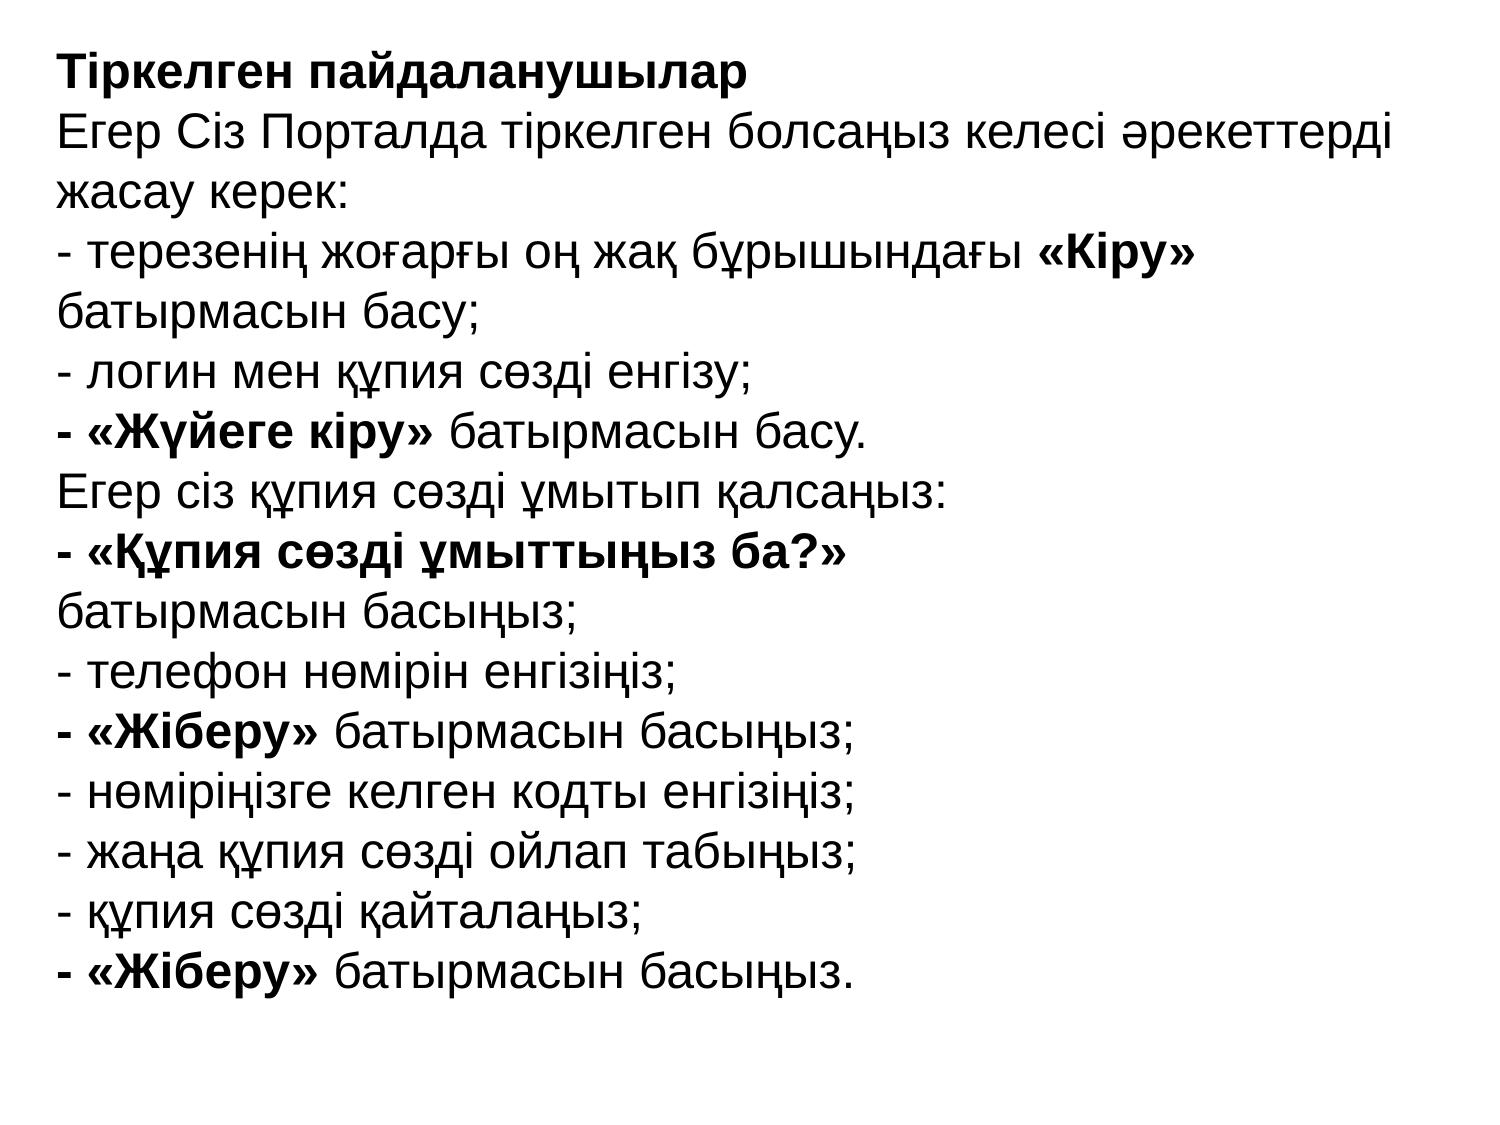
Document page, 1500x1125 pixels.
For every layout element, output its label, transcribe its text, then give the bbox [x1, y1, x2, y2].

text_box Тіркелген пайдаланушылар Егер Сіз Порталда тіркелген болсаңыз келесі əрекеттерді жасау керек: - терезенің жоғарғы оң жақ бұрышындағы «Кіру» батырмасын басу; - логин мен құпия сөзді енгізу; - «Жүйеге кіру» батырмасын басу. Егер сіз құпия сөзді ұмытып қалсаңыз: - «Құпия сөзді ұмыттыңыз ба?» батырмасын басыңыз; - телефон нөмірін енгізіңіз; - «Жіберу» батырмасын басыңыз; - нөміріңізге келген кодты енгізіңіз; - жаңа құпия сөзді ойлап табыңыз; - құпия сөзді қайталаңыз; - «Жіберу» батырмасын басыңыз. [41, 30, 1447, 1006]
